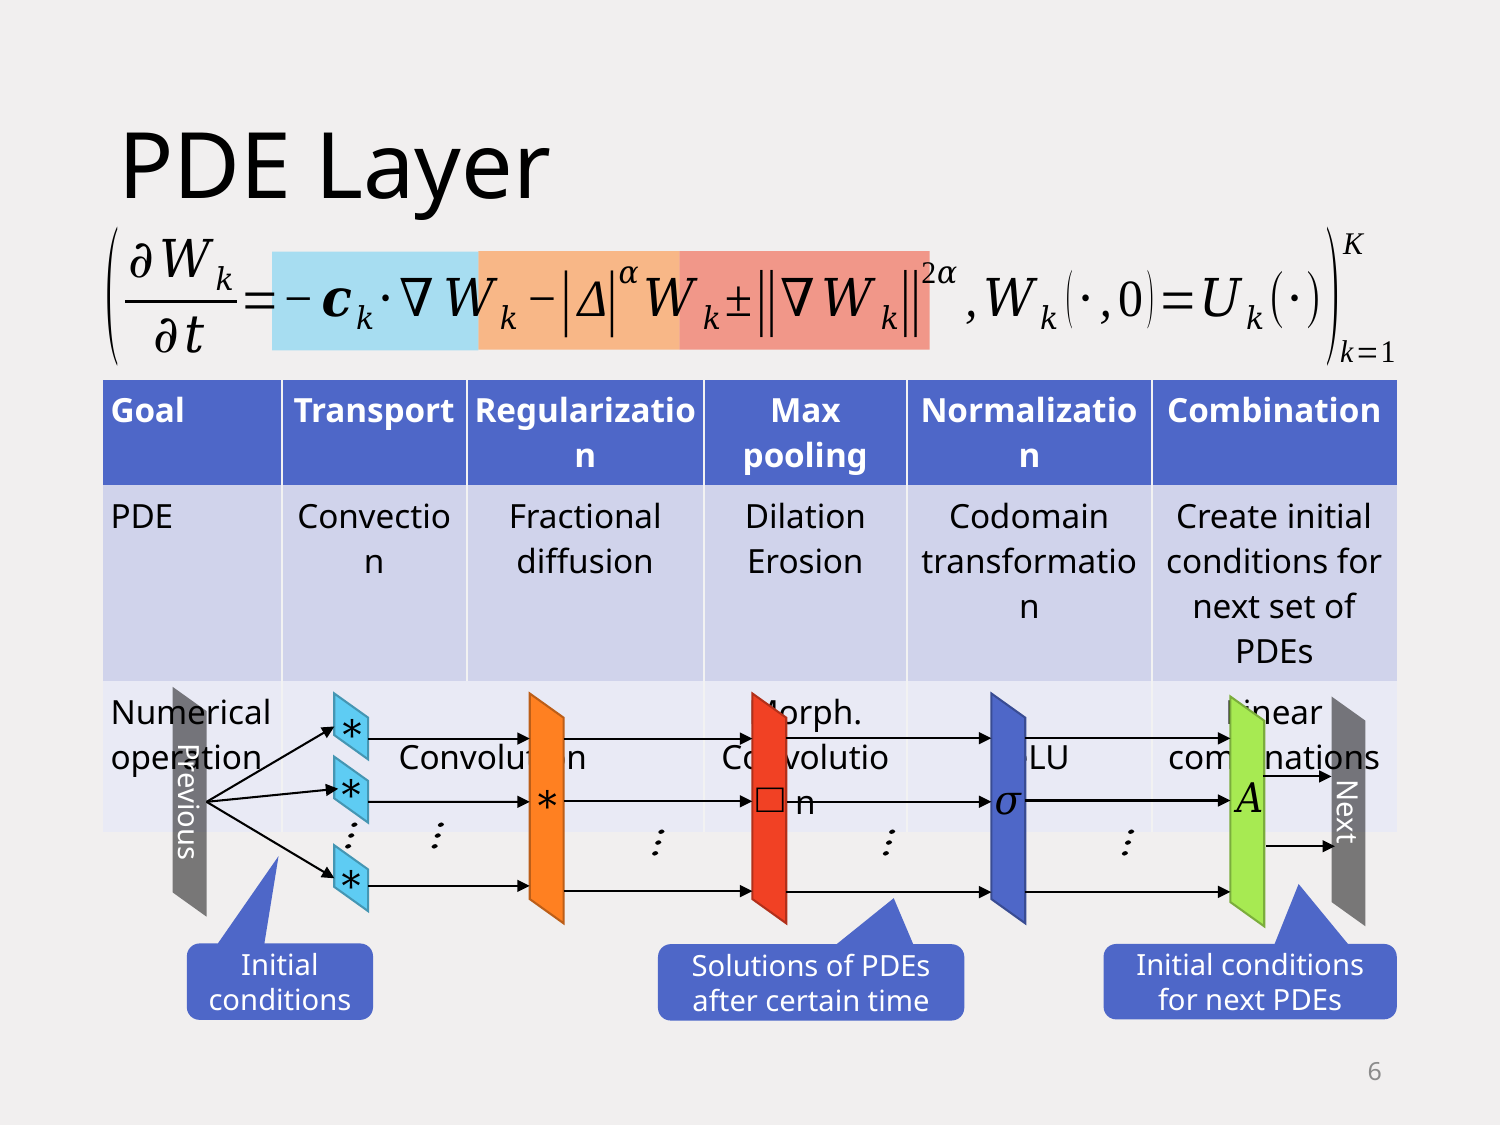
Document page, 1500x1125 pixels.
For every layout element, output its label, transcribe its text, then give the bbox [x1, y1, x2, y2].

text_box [172, 686, 1366, 927]
text_box Initial conditions [186, 927, 374, 1020]
table_header Regularization [468, 380, 703, 485]
table_cell PDE [103, 485, 281, 681]
title PDE Layer [103, 59, 1397, 278]
table_header Normalization [908, 380, 1151, 485]
table_cell Morph. Convolution [705, 681, 906, 686]
text_box Solutions of PDEs after certain time [657, 927, 965, 1021]
table_cell Create initial conditions for next set of PDEs [1153, 485, 1397, 681]
slide_number 6 [1059, 1042, 1397, 1103]
table_header Combination [1153, 380, 1397, 485]
table_header Max pooling [705, 380, 906, 485]
table_cell Linear combinations [1153, 681, 1397, 832]
table_cell Codomain transformation [908, 485, 1151, 681]
table_cell Convolution [283, 681, 703, 686]
text_box Initial conditions for next PDEs [1103, 927, 1397, 1020]
text_box [479, 278, 680, 350]
table_header Goal [103, 380, 281, 485]
table_cell Numerical operation [103, 681, 281, 832]
table_cell Dilation Erosion [705, 485, 906, 681]
table_cell ReLU [908, 681, 1151, 686]
table_cell Fractional diffusion [468, 485, 703, 681]
text_box [680, 278, 930, 350]
table_cell Convection [283, 485, 466, 681]
text_box [272, 278, 479, 351]
table_header Transport [283, 380, 466, 485]
